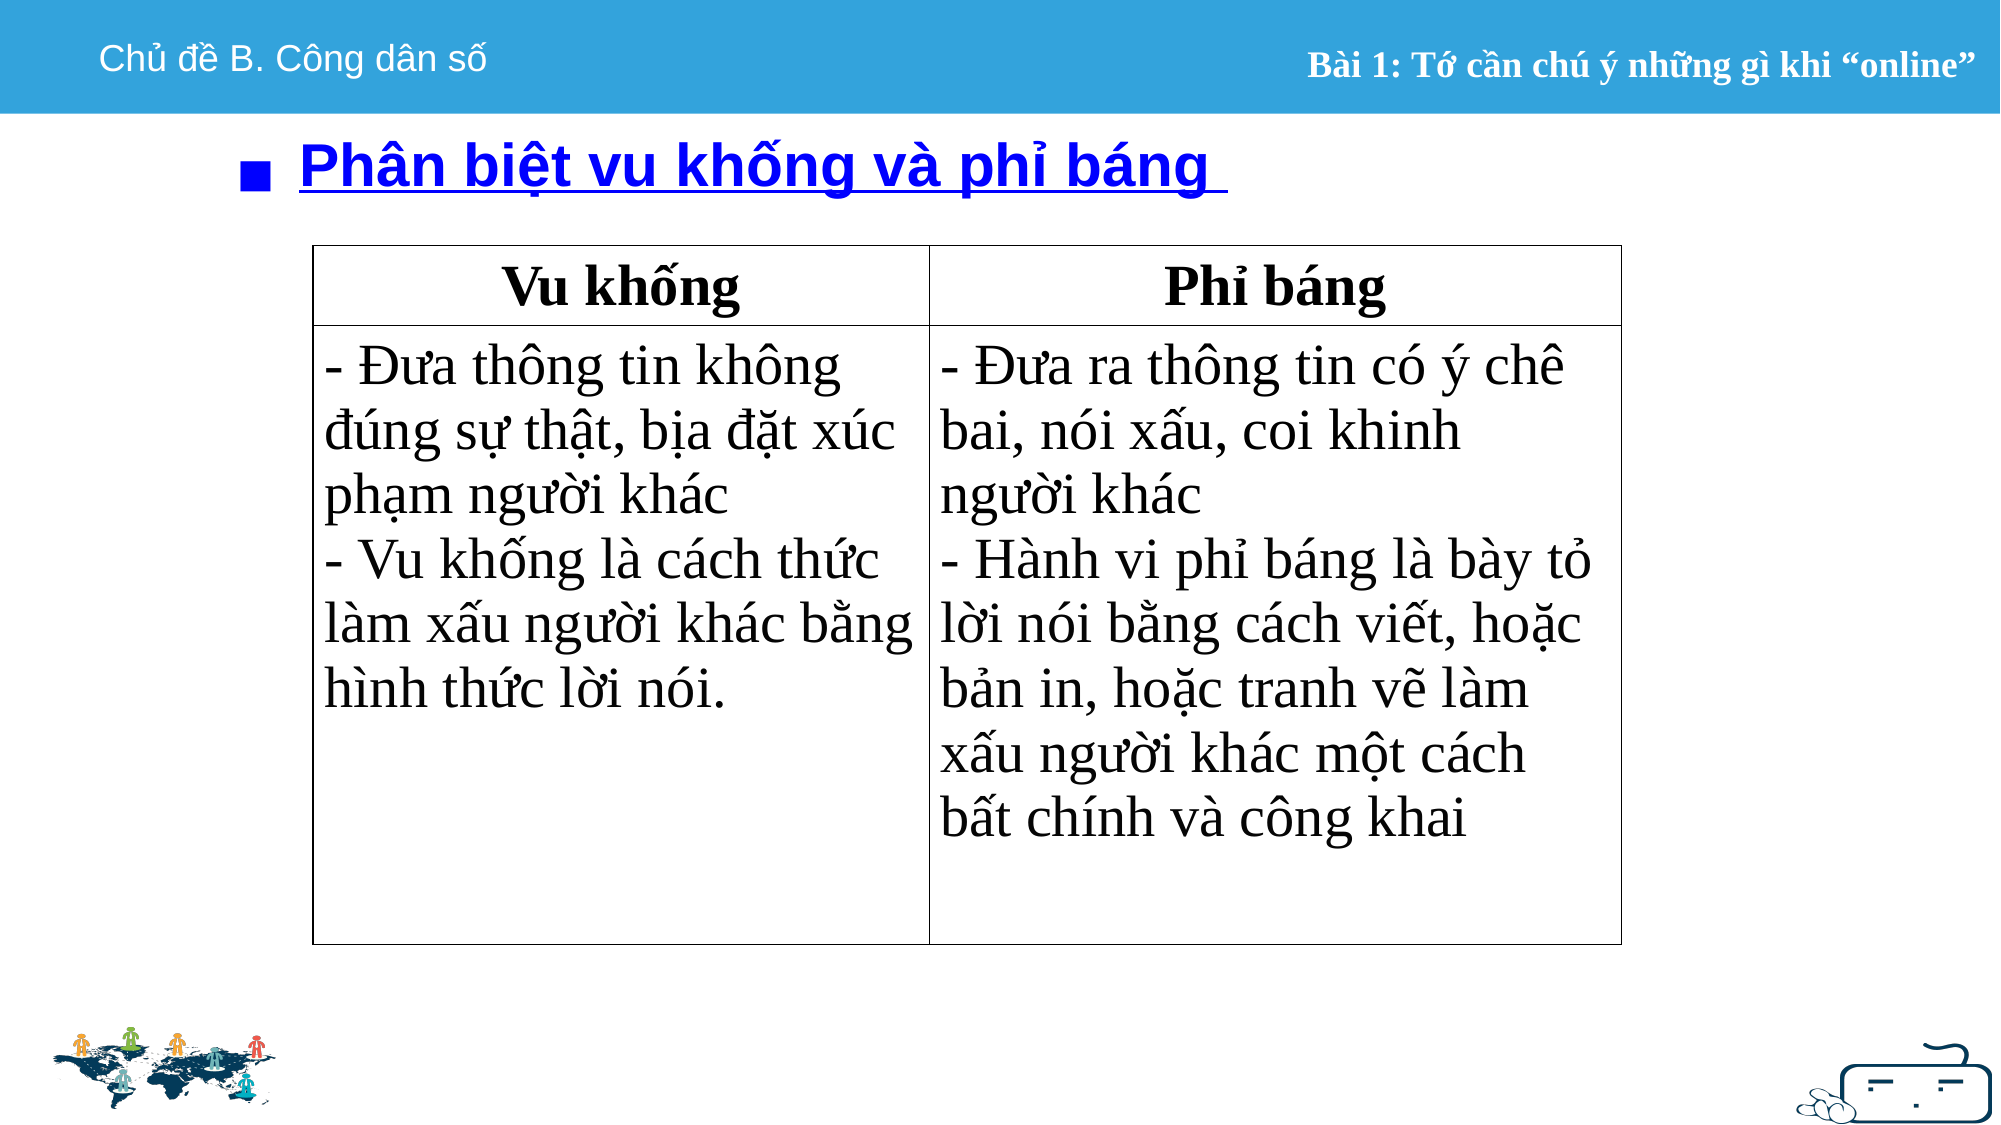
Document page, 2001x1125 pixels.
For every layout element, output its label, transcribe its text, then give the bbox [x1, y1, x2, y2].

table_cell - Đưa thông tin không đúng sự thật, bịa đặt xúc phạm người khác - Vu khống là cách thức làm xấu người khác bằng hình thức lời nói. [314, 326, 929, 944]
picture [52, 1027, 276, 1109]
table_cell - Đưa ra thông tin có ý chê bai, nói xấu, coi khinh người khác - Hành vi phỉ báng là bày tỏ lời nói bằng cách viết, hoặc bản in, hoặc tranh vẽ làm xấu người khác một cách bất chính và công khai [930, 326, 1621, 416]
table_header Phỉ báng [930, 246, 1621, 325]
table_cell - Đưa ra thông tin có ý chê bai, nói xấu, coi khinh người khác - Hành vi phỉ báng là bày tỏ lời nói bằng cách viết, hoặc bản in, hoặc tranh vẽ làm xấu người khác một cách bất chính và công khai [930, 492, 1621, 944]
picture [1796, 1043, 1992, 1124]
text_box [717, 416, 2000, 492]
table_header Vu khống [314, 246, 929, 325]
list Phân biệt vu khống và phỉ báng [209, 130, 1815, 259]
